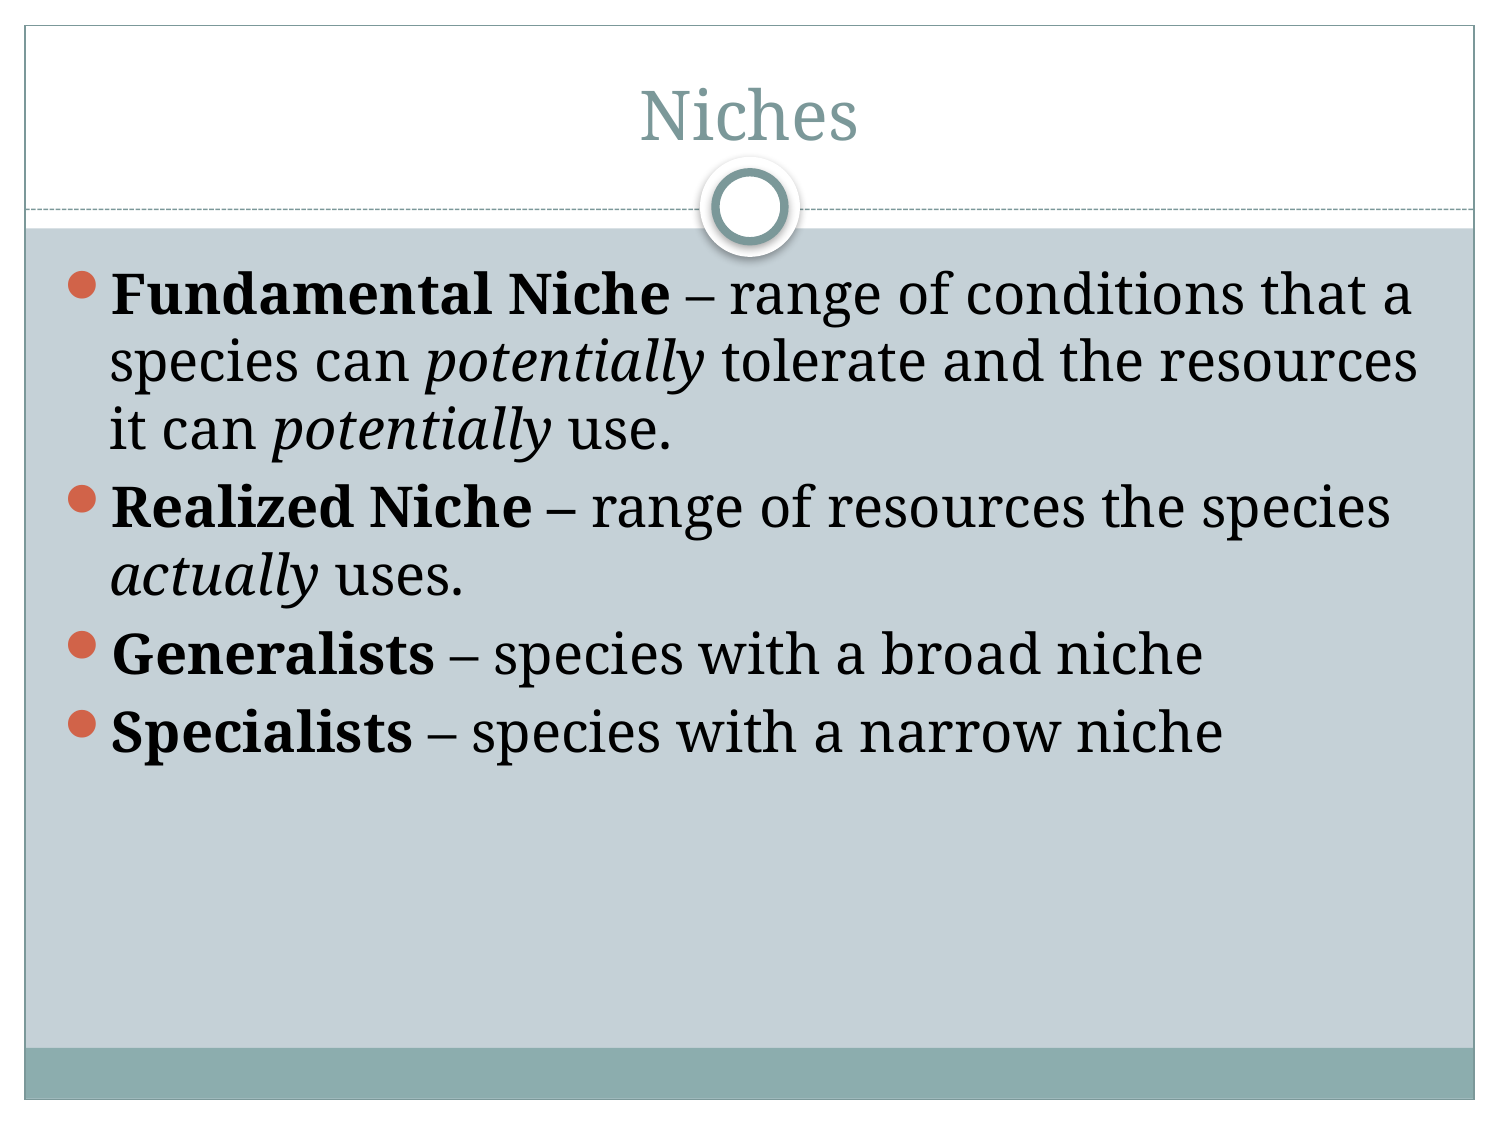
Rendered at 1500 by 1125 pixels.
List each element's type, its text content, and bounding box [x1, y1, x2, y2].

title Niches [49, 37, 1450, 162]
list Fundamental Niche – range of conditions that a species can potentially tolerate and the resources it can potentially use. Realized Niche – range of resources the species actually uses. Generalists – species with a broad niche Specialists – species with a narrow niche [49, 250, 1445, 1001]
